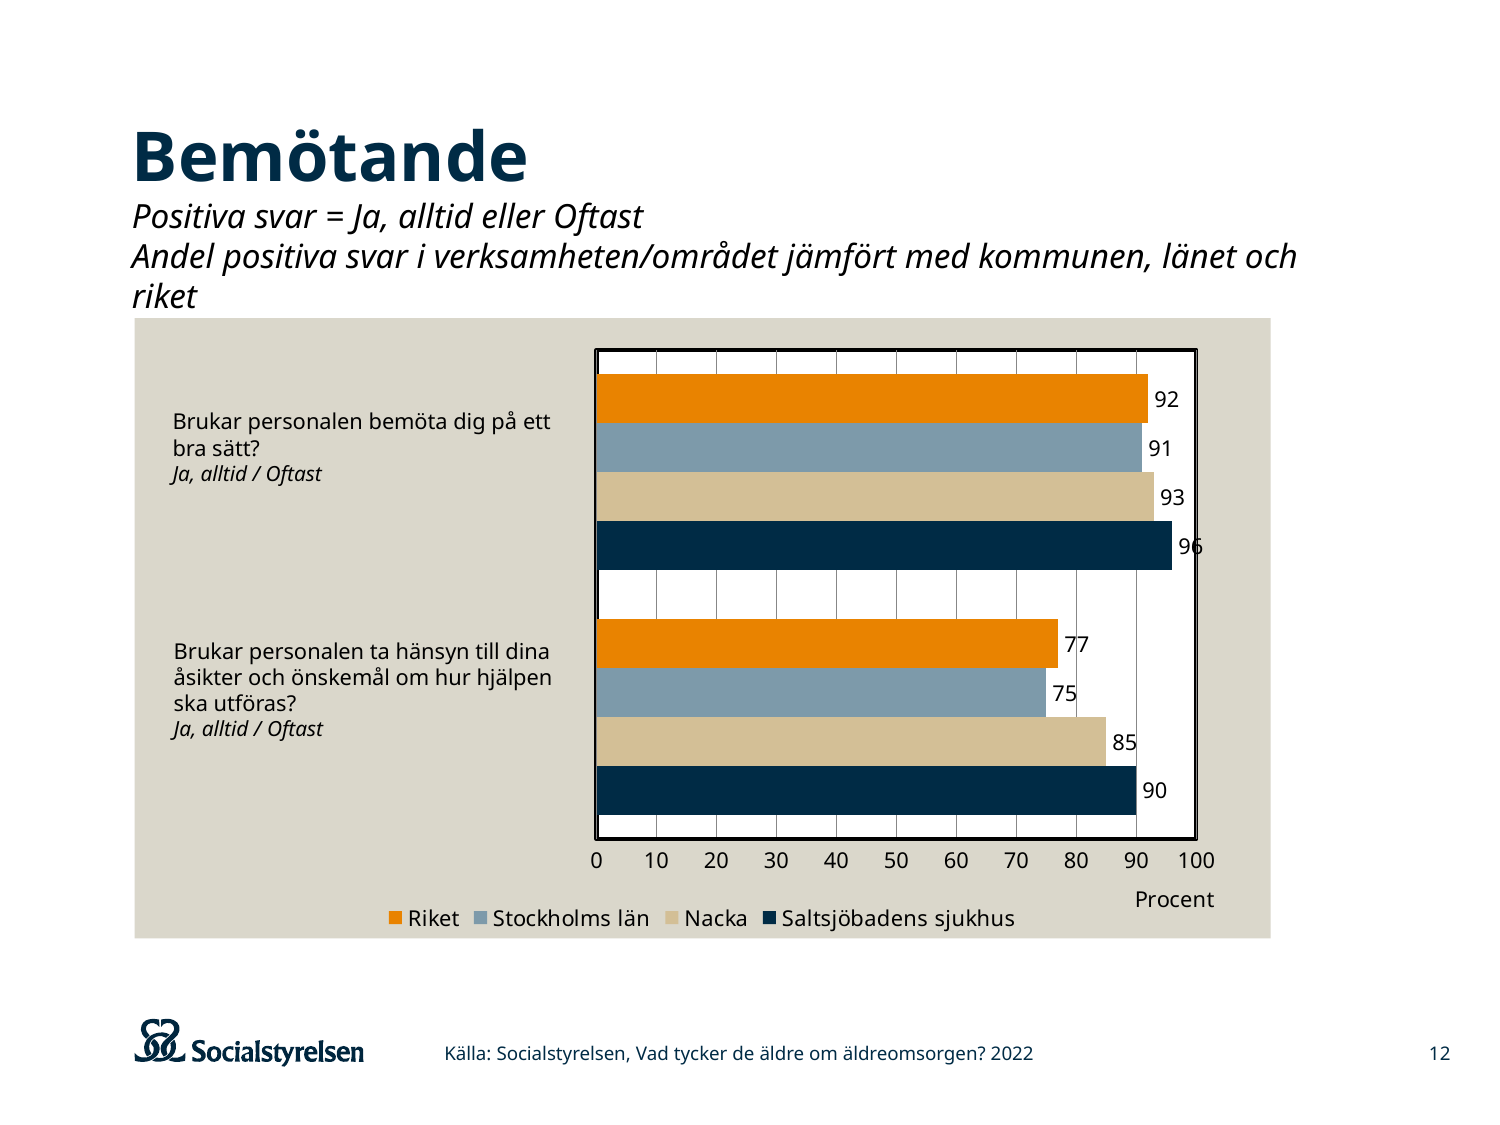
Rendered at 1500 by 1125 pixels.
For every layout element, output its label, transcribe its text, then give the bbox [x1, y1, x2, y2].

title Bemötande Positiva svar = Ja, alltid eller Oftast Andel positiva svar i verksamheten/området jämfört med kommunen, länet och riket [131, 112, 1338, 293]
slide_number 12 [1379, 1032, 1451, 1077]
chart [134, 317, 1271, 939]
footer Källa: Socialstyrelsen, Vad tycker de äldre om äldreomsorgen? 2022 [444, 1032, 1110, 1077]
